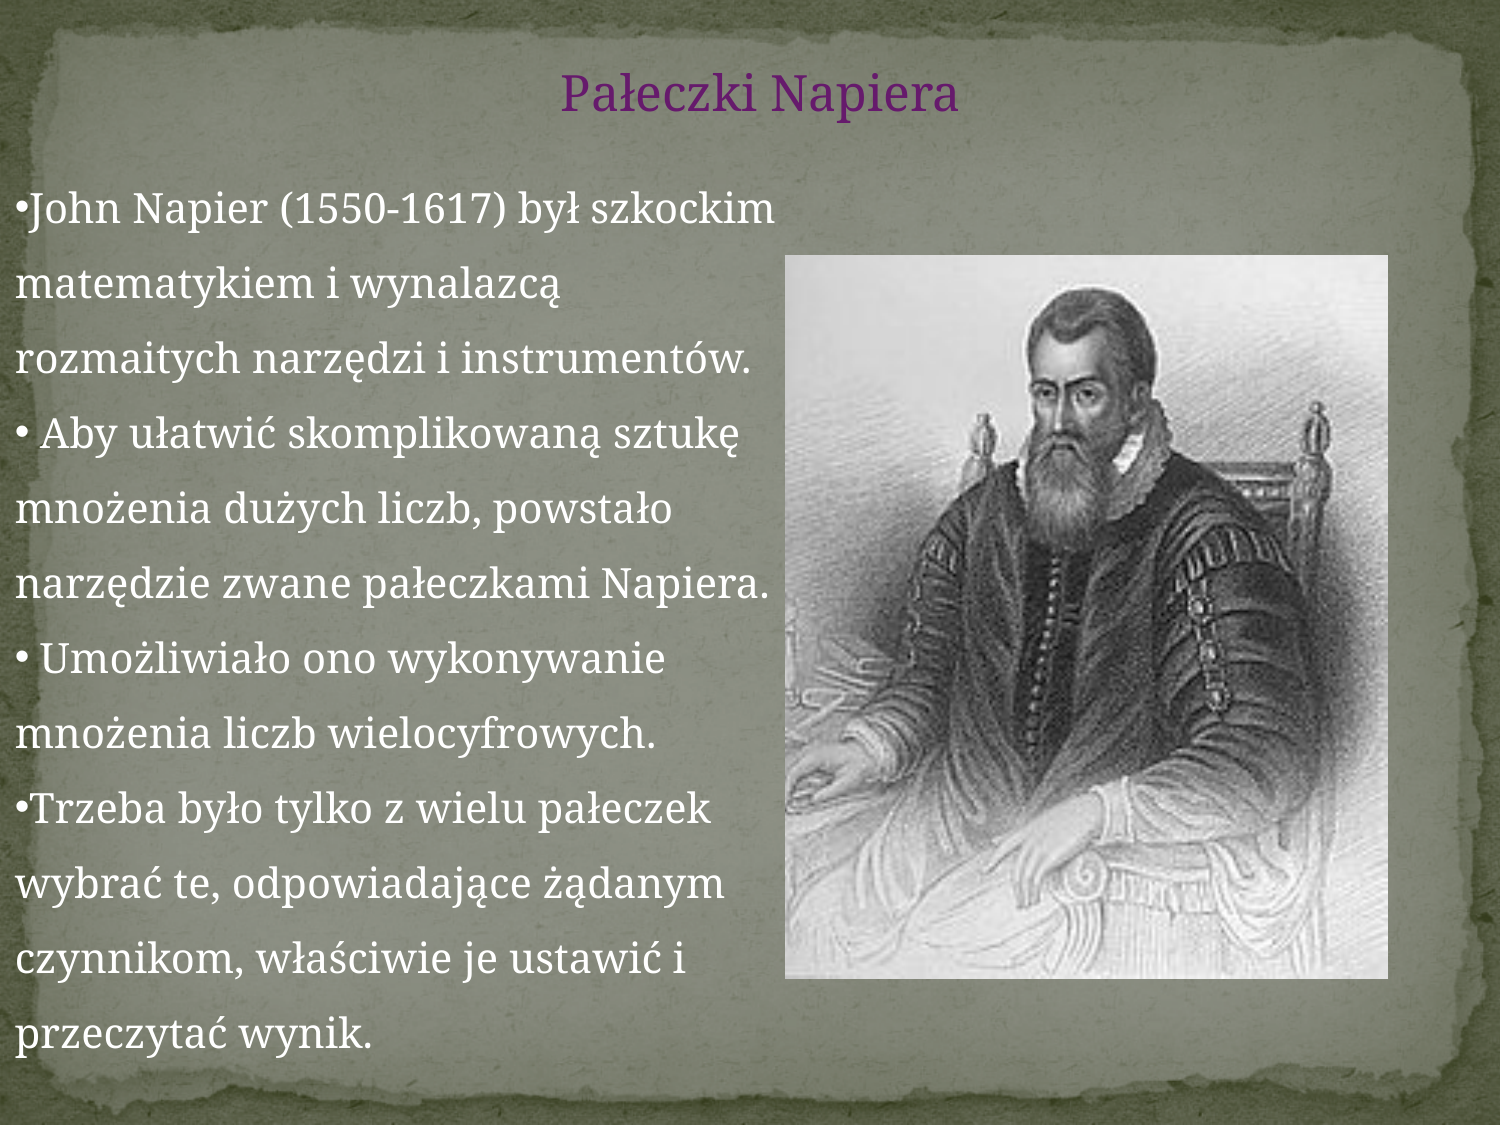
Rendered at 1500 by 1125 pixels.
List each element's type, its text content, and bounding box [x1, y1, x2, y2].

text_box John Napier (1550-1617) był szkockim matematykiem i wynalazcą rozmaitych narzędzi i instrumentów. Aby ułatwić skomplikowaną sztukę mnożenia dużych liczb, powstało narzędzie zwane pałeczkami Napiera. Umożliwiało ono wykonywanie mnożenia liczb wielocyfrowych. Trzeba było tylko z wielu pałeczek wybrać te, odpowiadające żądanym czynnikom, właściwie je ustawić i przeczytać wynik. [0, 148, 798, 1125]
text_box Pałeczki Napiera [348, 54, 1187, 130]
picture [785, 255, 1388, 979]
